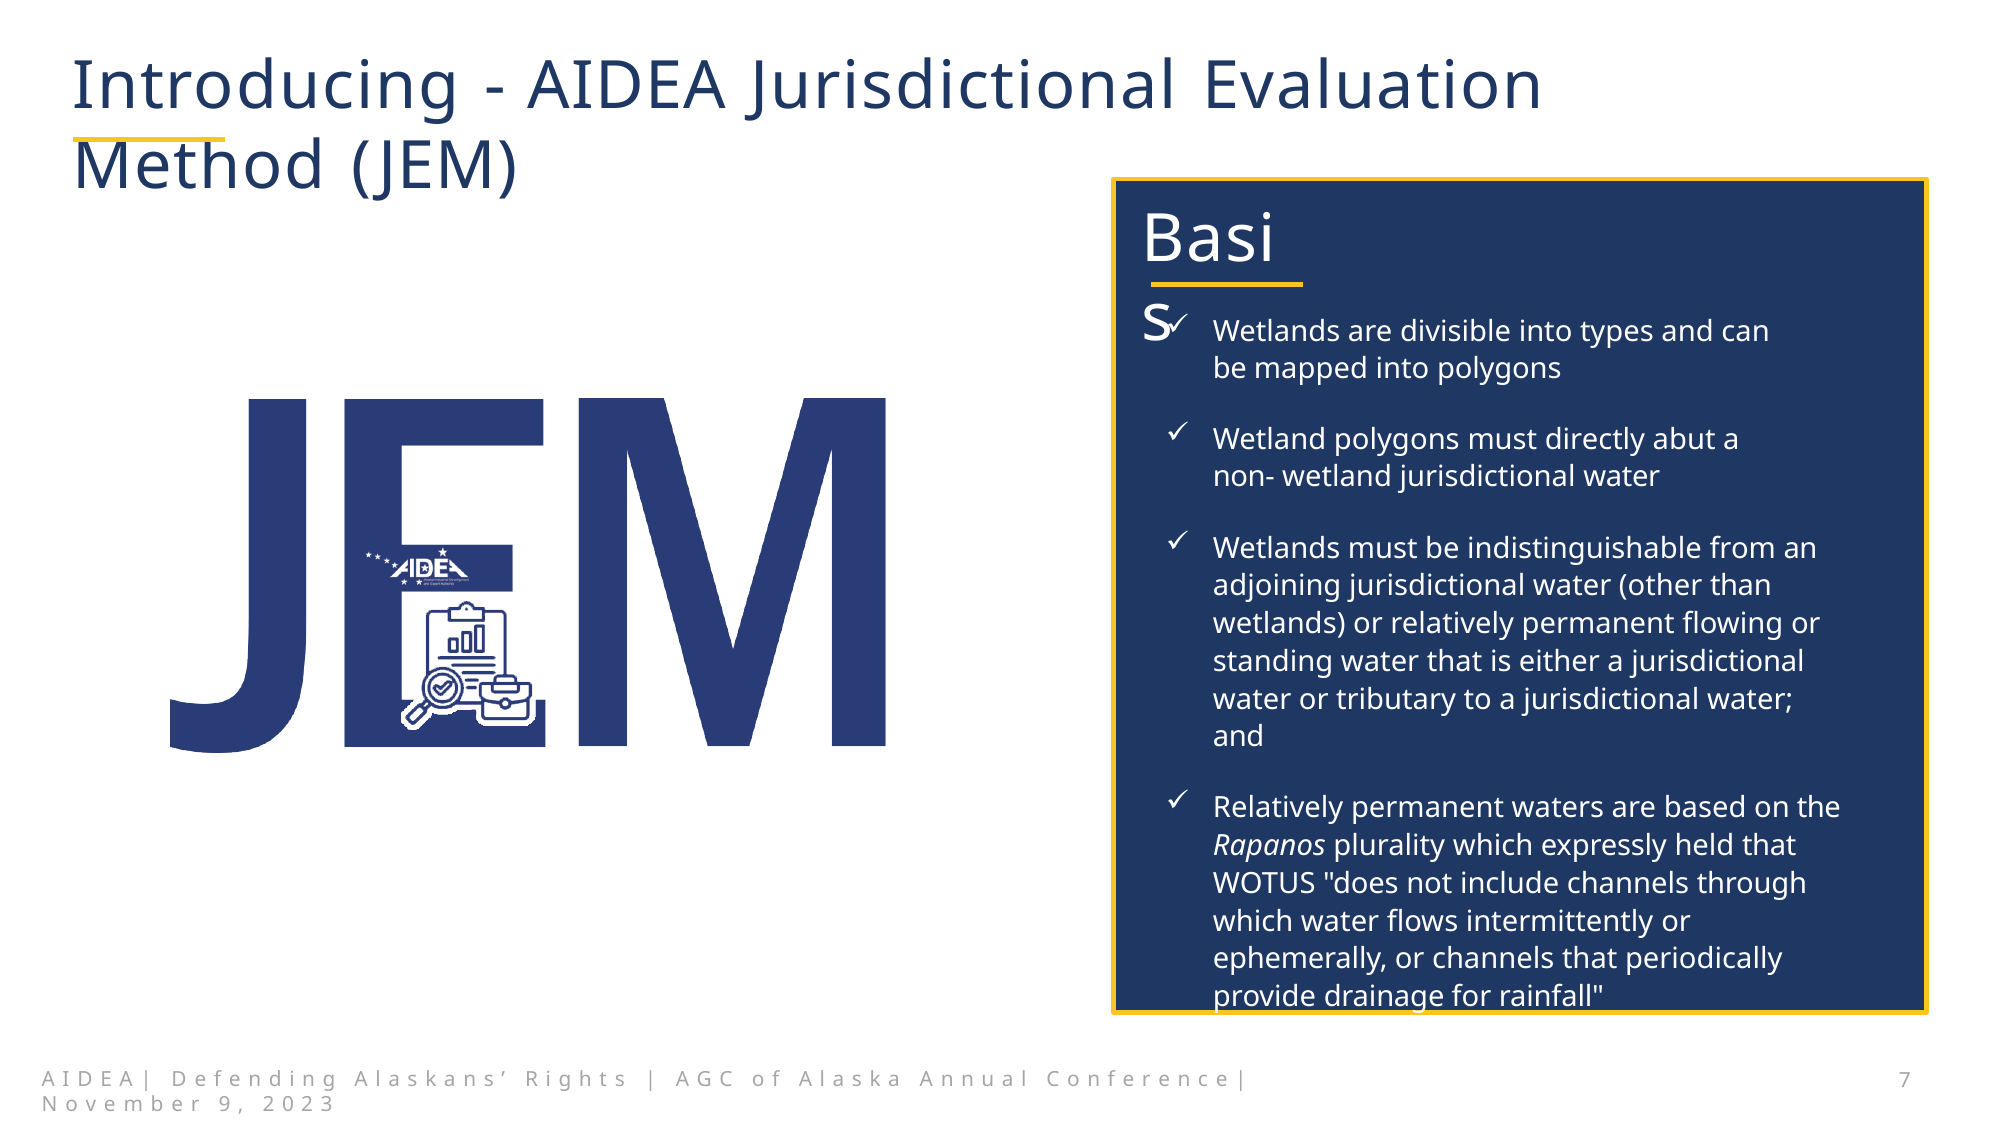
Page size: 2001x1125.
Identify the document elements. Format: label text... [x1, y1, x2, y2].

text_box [1111, 176, 1929, 1016]
title Introducing - AIDEA Jurisdictional Evaluation Method (JEM) [70, 3, 1806, 230]
slide_number 2 [1880, 1066, 1920, 1125]
text_box A I D E A | D e f e n d i n g A l a s k a n s ’ R i g h t s | A G C o f A l a s k a A n n u a l C o n f e r e n c e | N o v e m b e r 9 , 2 0 2 3 [39, 1064, 1275, 1116]
picture [170, 398, 886, 753]
